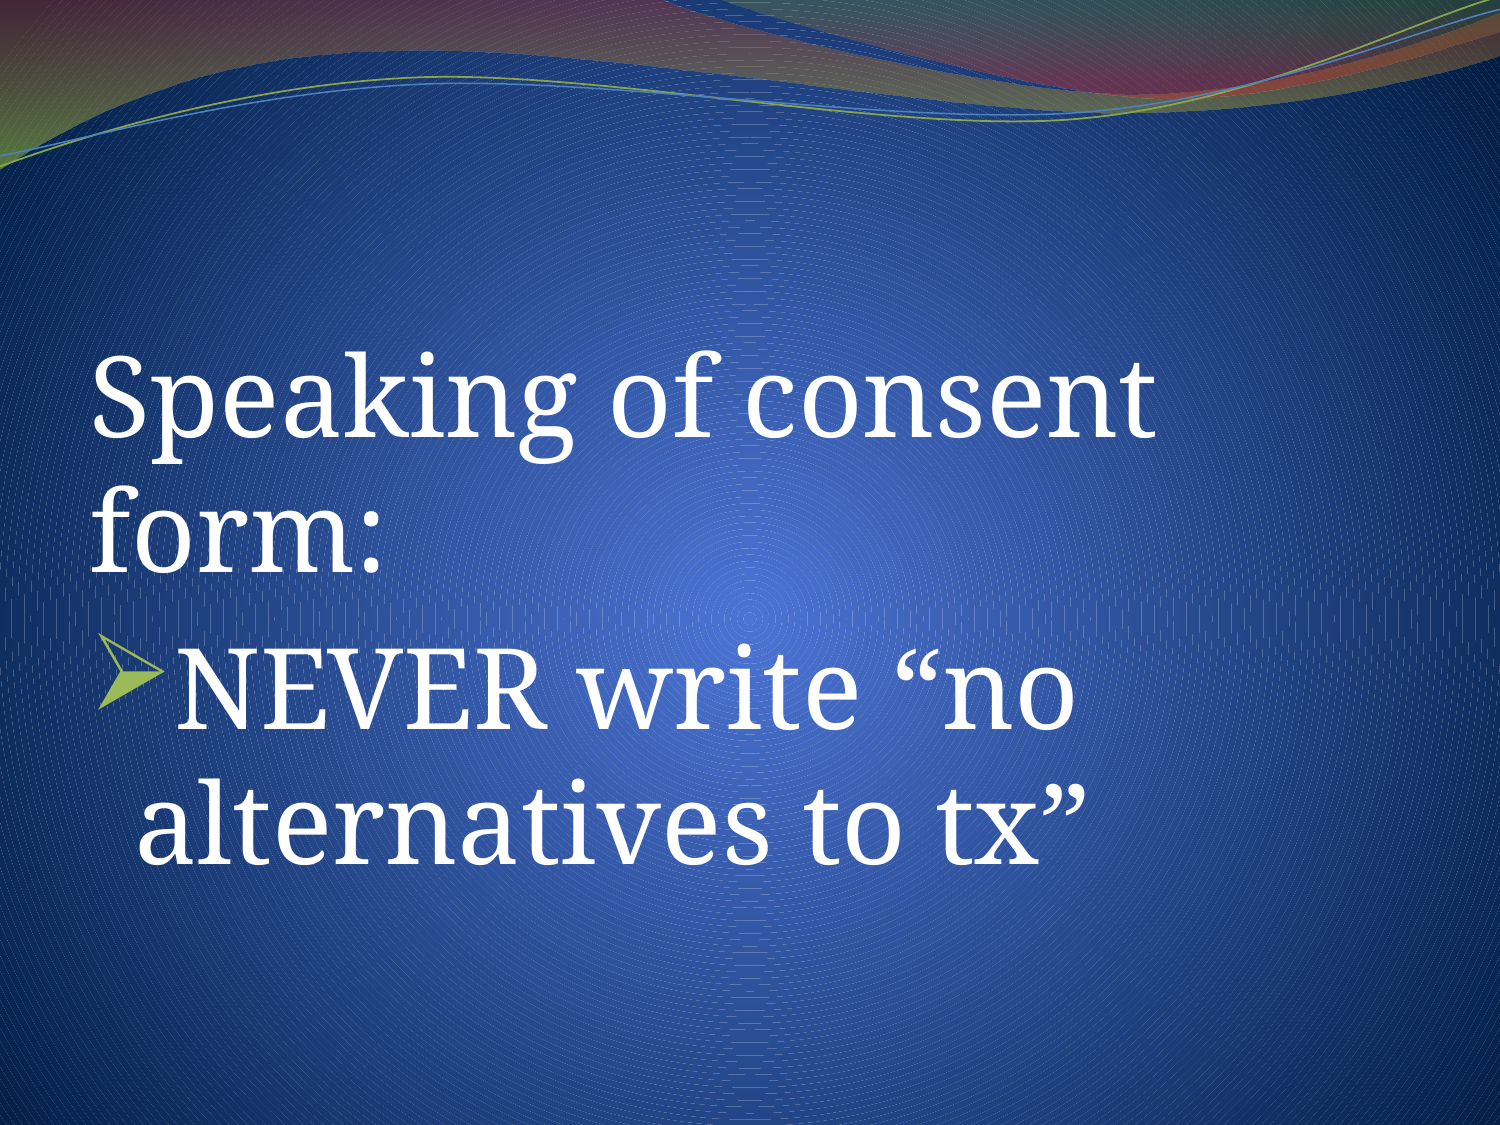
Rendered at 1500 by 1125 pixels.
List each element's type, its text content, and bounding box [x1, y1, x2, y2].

list Speaking of consent form: NEVER write “no alternatives to tx” [75, 317, 1425, 1038]
